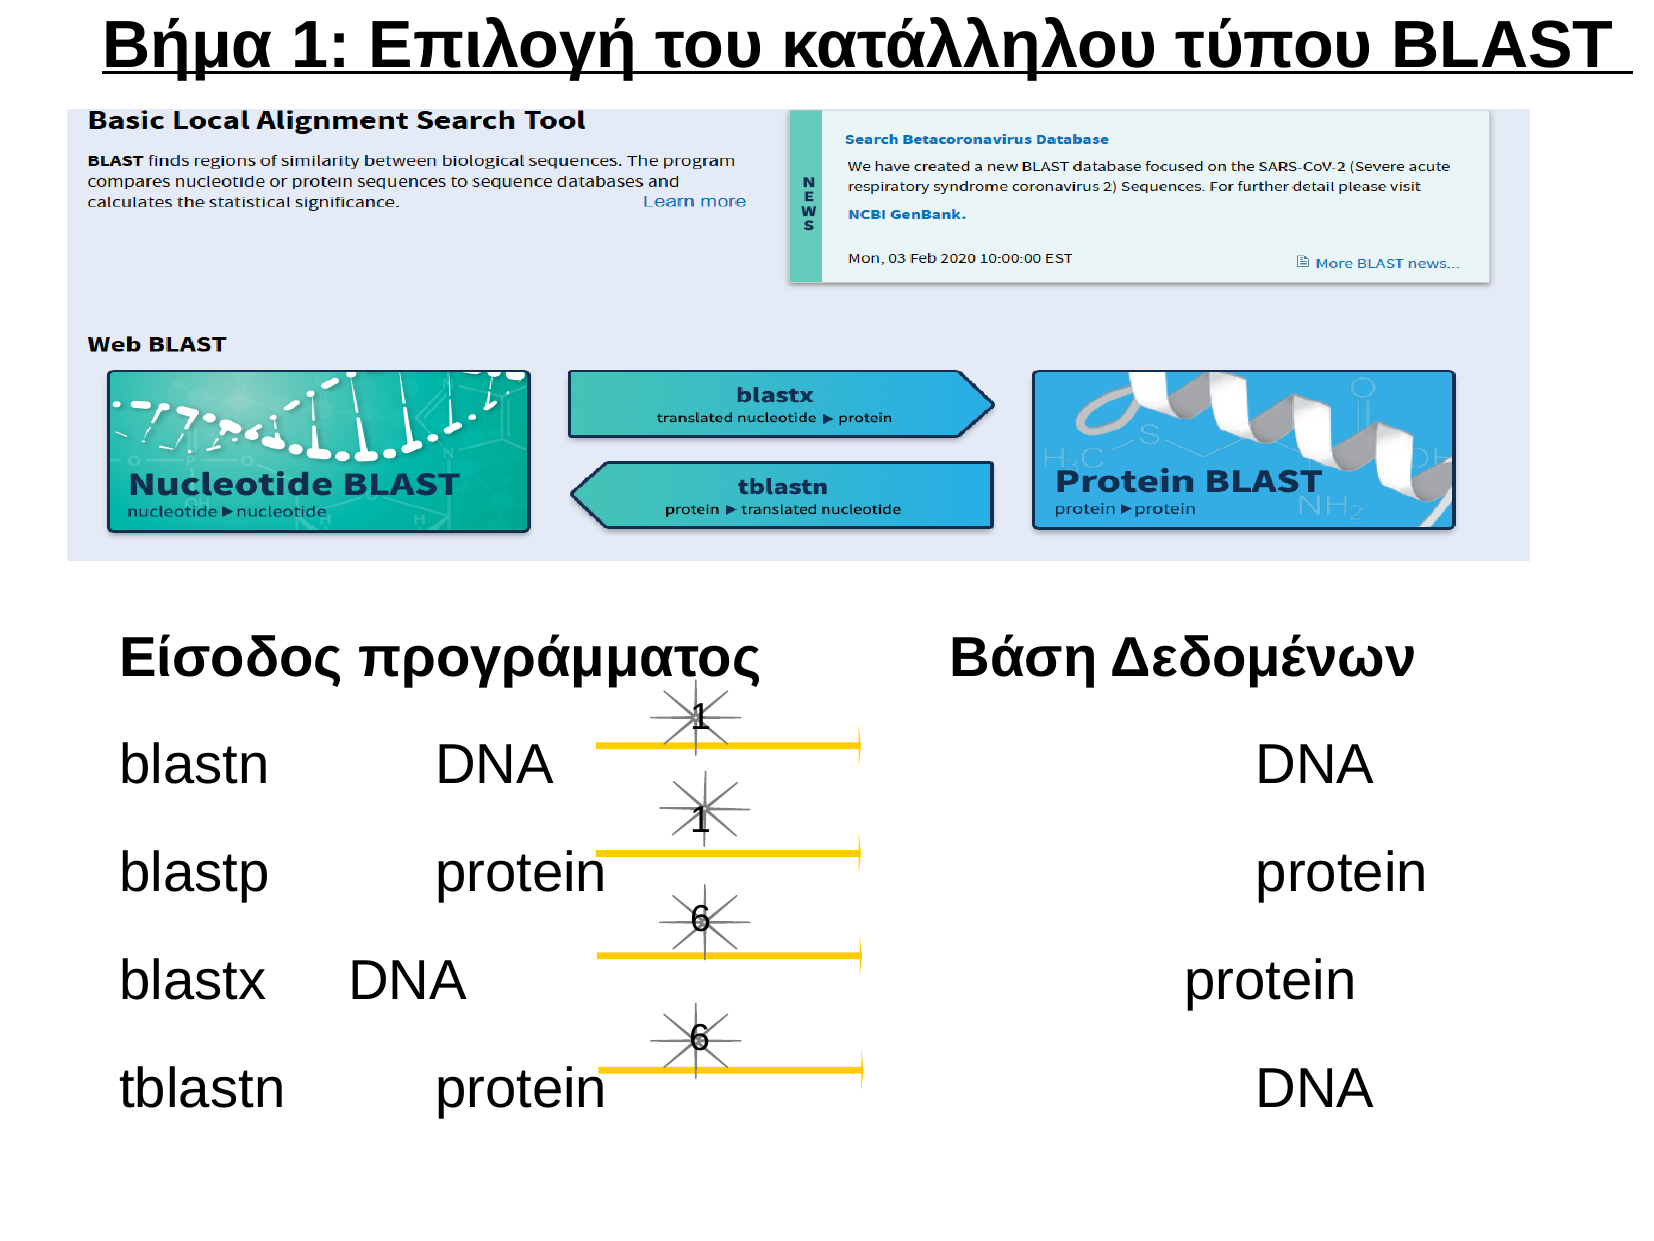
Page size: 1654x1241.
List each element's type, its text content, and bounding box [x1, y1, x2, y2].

text_box [596, 952, 704, 960]
text_box 6 [675, 890, 726, 948]
text_box Είσοδος προγράμματος Βάση Δεδομένων blastn DNA DNA blastp protein protein blastx DNA protein tblastn protein DNA [104, 625, 1591, 1235]
text_box [696, 725, 861, 767]
text_box [696, 1049, 864, 1091]
text_box Bήμα 1: Επιλογή του κατάλληλου τύπου BLAST [82, 0, 1653, 164]
picture [67, 108, 1531, 561]
text_box 1 [675, 689, 756, 746]
text_box [598, 1066, 695, 1074]
text_box [595, 742, 695, 750]
text_box 1 [675, 791, 726, 848]
text_box [705, 935, 862, 977]
text_box 6 [674, 1009, 741, 1067]
text_box [595, 832, 861, 875]
text_box Το DNA μπορεί να κωδικοποιεί έξι πρωτεΐνες [88, 103, 1350, 107]
